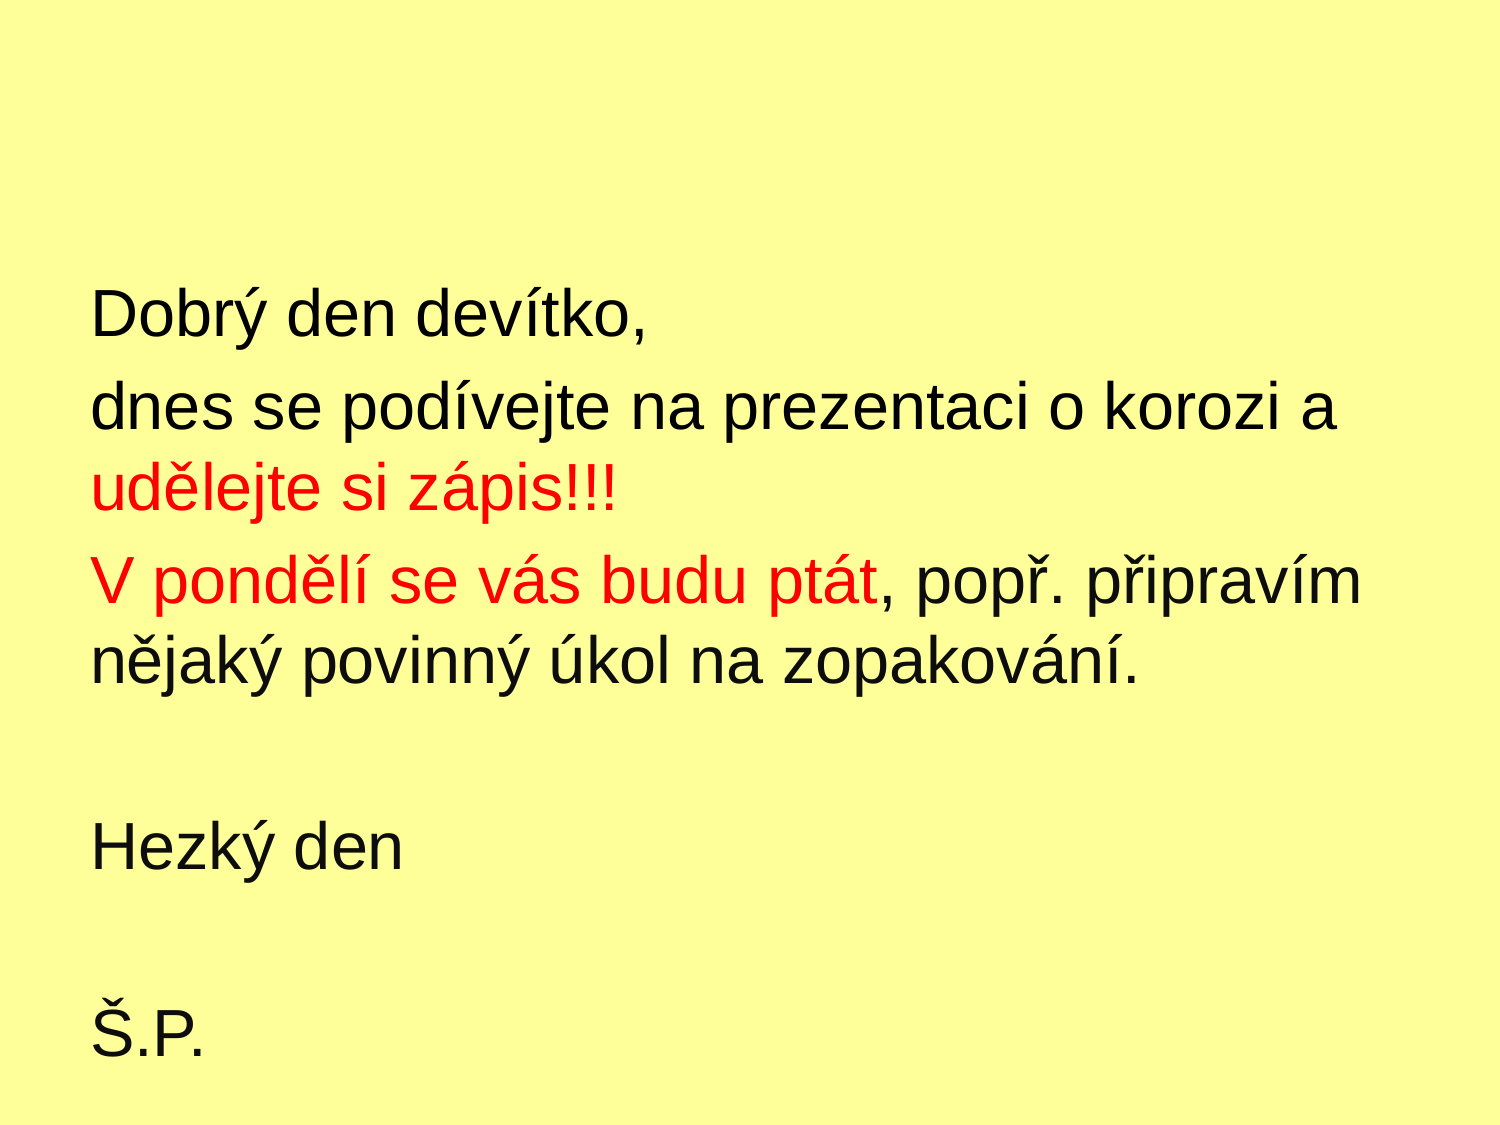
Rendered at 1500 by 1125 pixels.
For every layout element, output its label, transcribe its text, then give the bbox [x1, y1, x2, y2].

list Dobrý den devítko, dnes se podívejte na prezentaci o korozi a udělejte si zápis!!! V pondělí se vás budu ptát, popř. připravím nějaký povinný úkol na zopakování. Hezký den Š.P. [74, 262, 1426, 1006]
